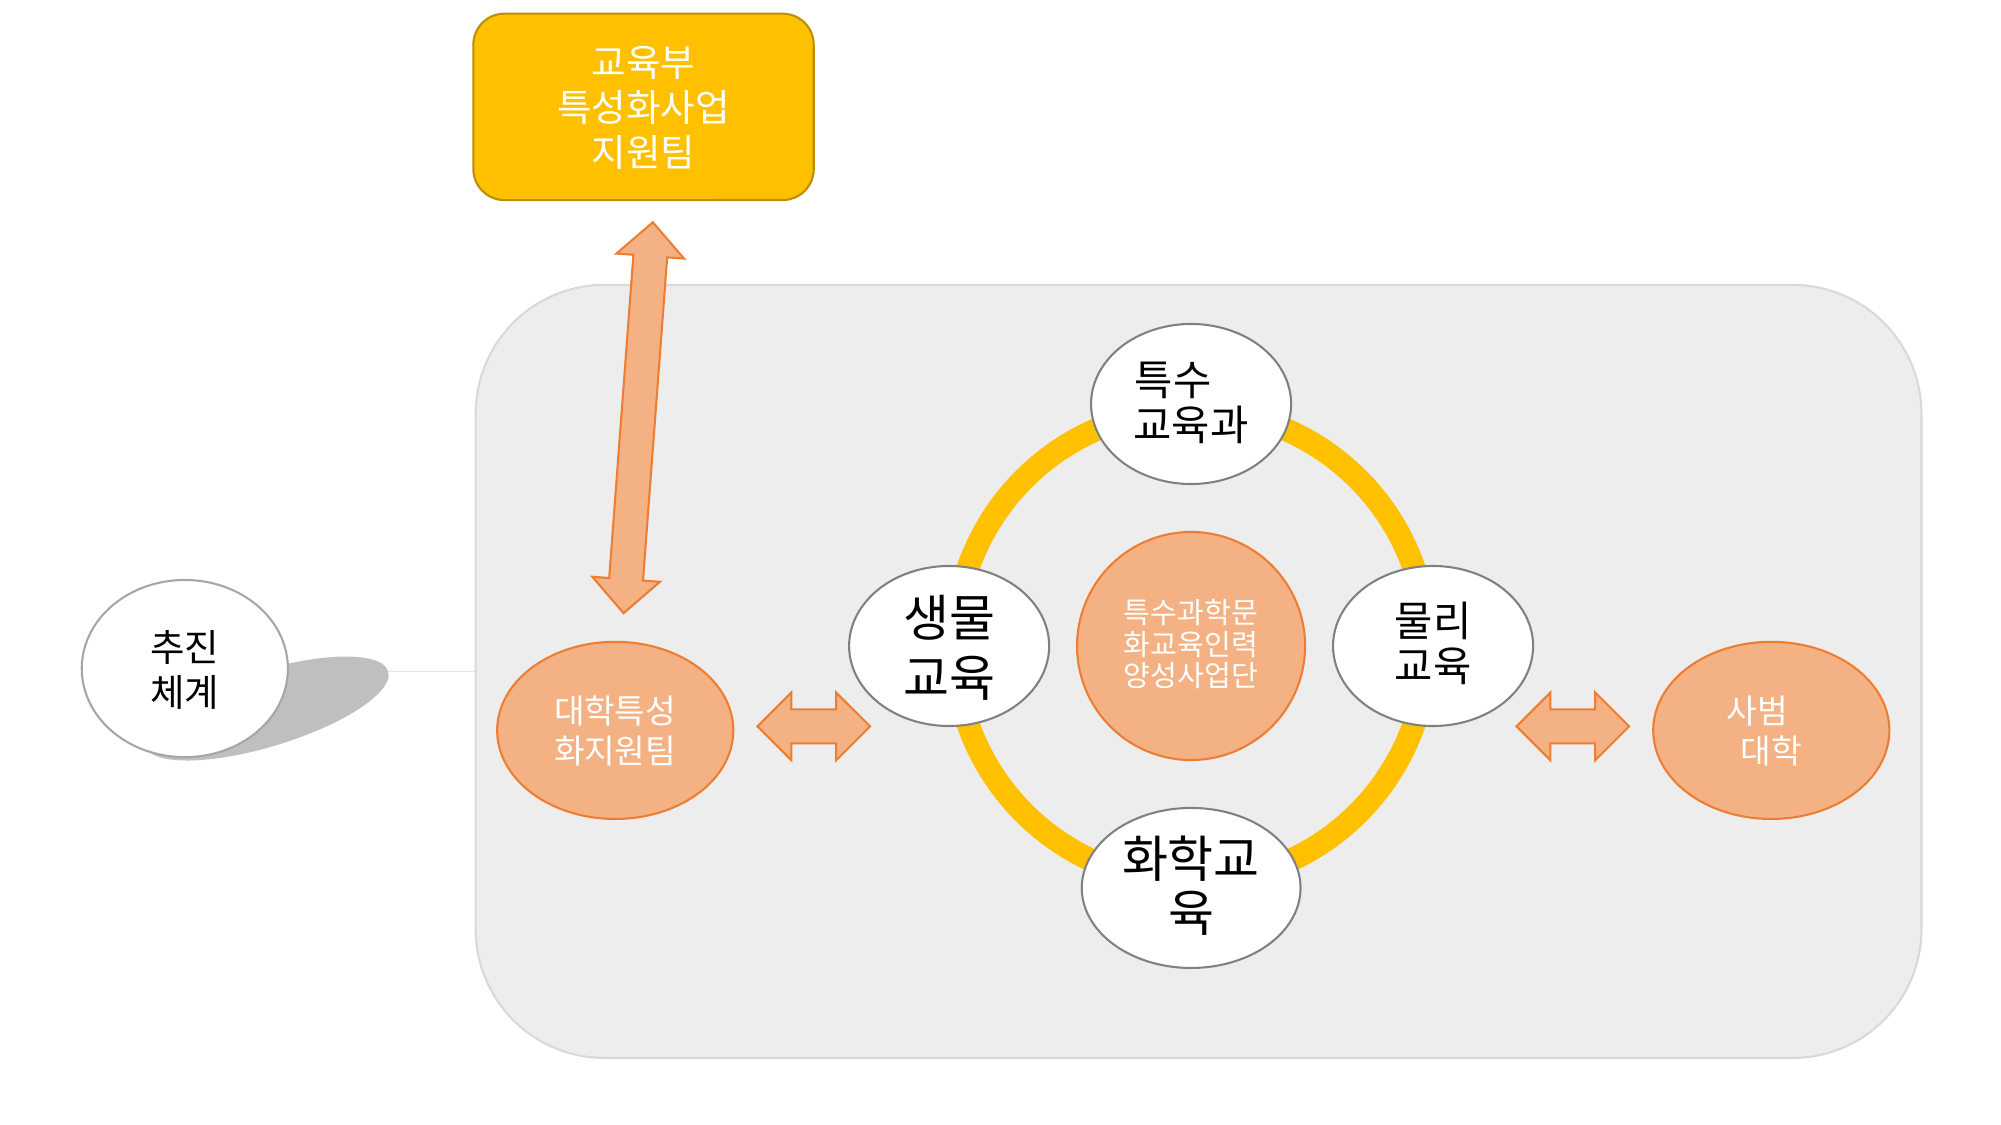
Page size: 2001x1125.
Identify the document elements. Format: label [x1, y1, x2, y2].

text_box [81, 13, 1922, 1058]
